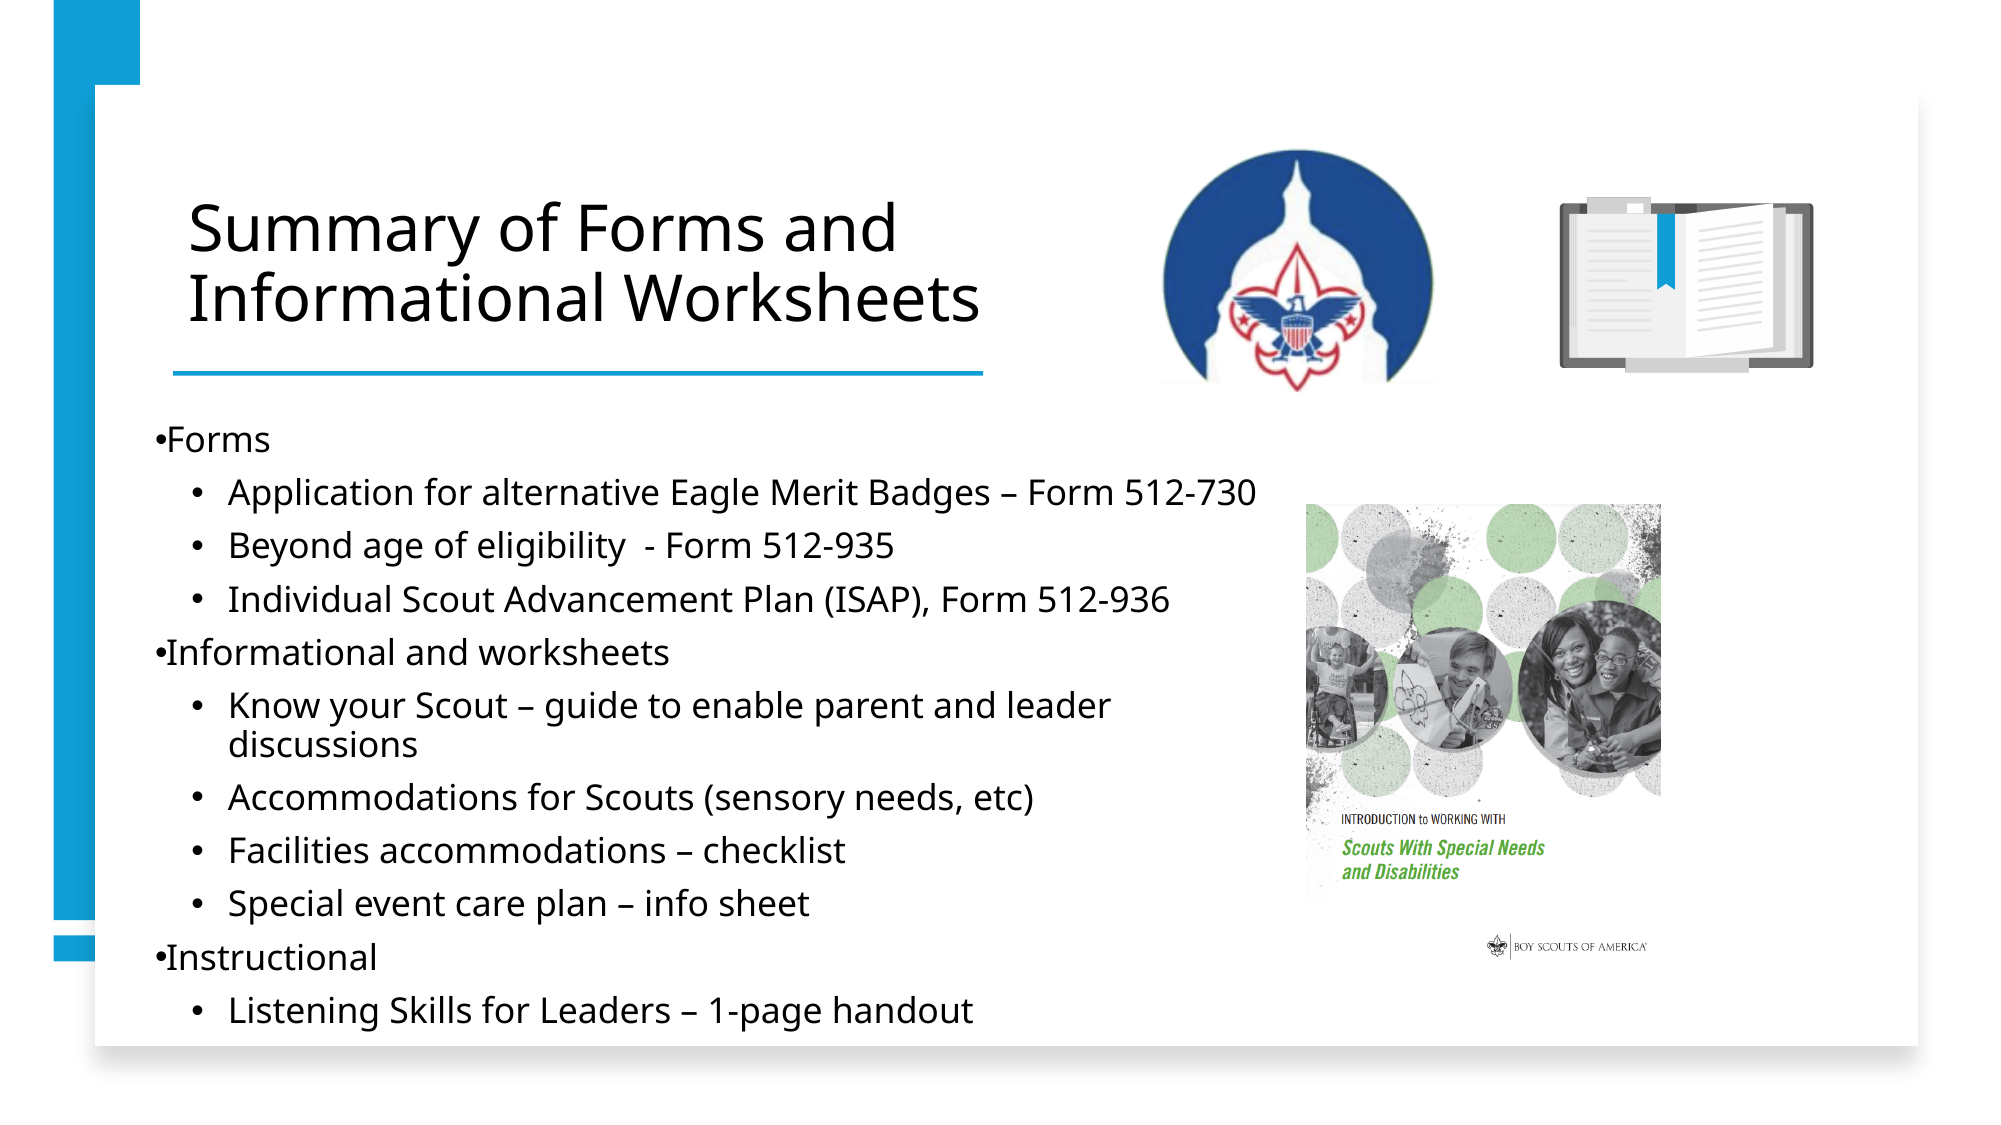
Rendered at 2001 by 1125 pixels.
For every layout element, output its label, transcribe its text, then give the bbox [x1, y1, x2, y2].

text_box [172, 370, 985, 377]
picture [1305, 503, 1662, 968]
picture [1153, 133, 1443, 421]
text_box [93, 83, 1919, 1047]
text_box Forms Application for alternative Eagle Merit Badges – Form 512-730 Beyond age of eligibility - Form 512-935 Individual Scout Advancement Plan (ISAP), Form 512-936 Informational and worksheets Know your Scout – guide to enable parent and leader discussions Accommodations for Scouts (sensory needs, etc) Facilities accommodations – checklist Special event care plan – info sheet Instructional Listening Skills for Leaders – 1-page handout [139, 414, 1306, 1049]
text_box [0, 0, 2000, 1125]
title Summary of Forms and Informational Worksheets [173, 151, 1001, 344]
picture [1521, 126, 1851, 456]
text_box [0, 436, 578, 525]
